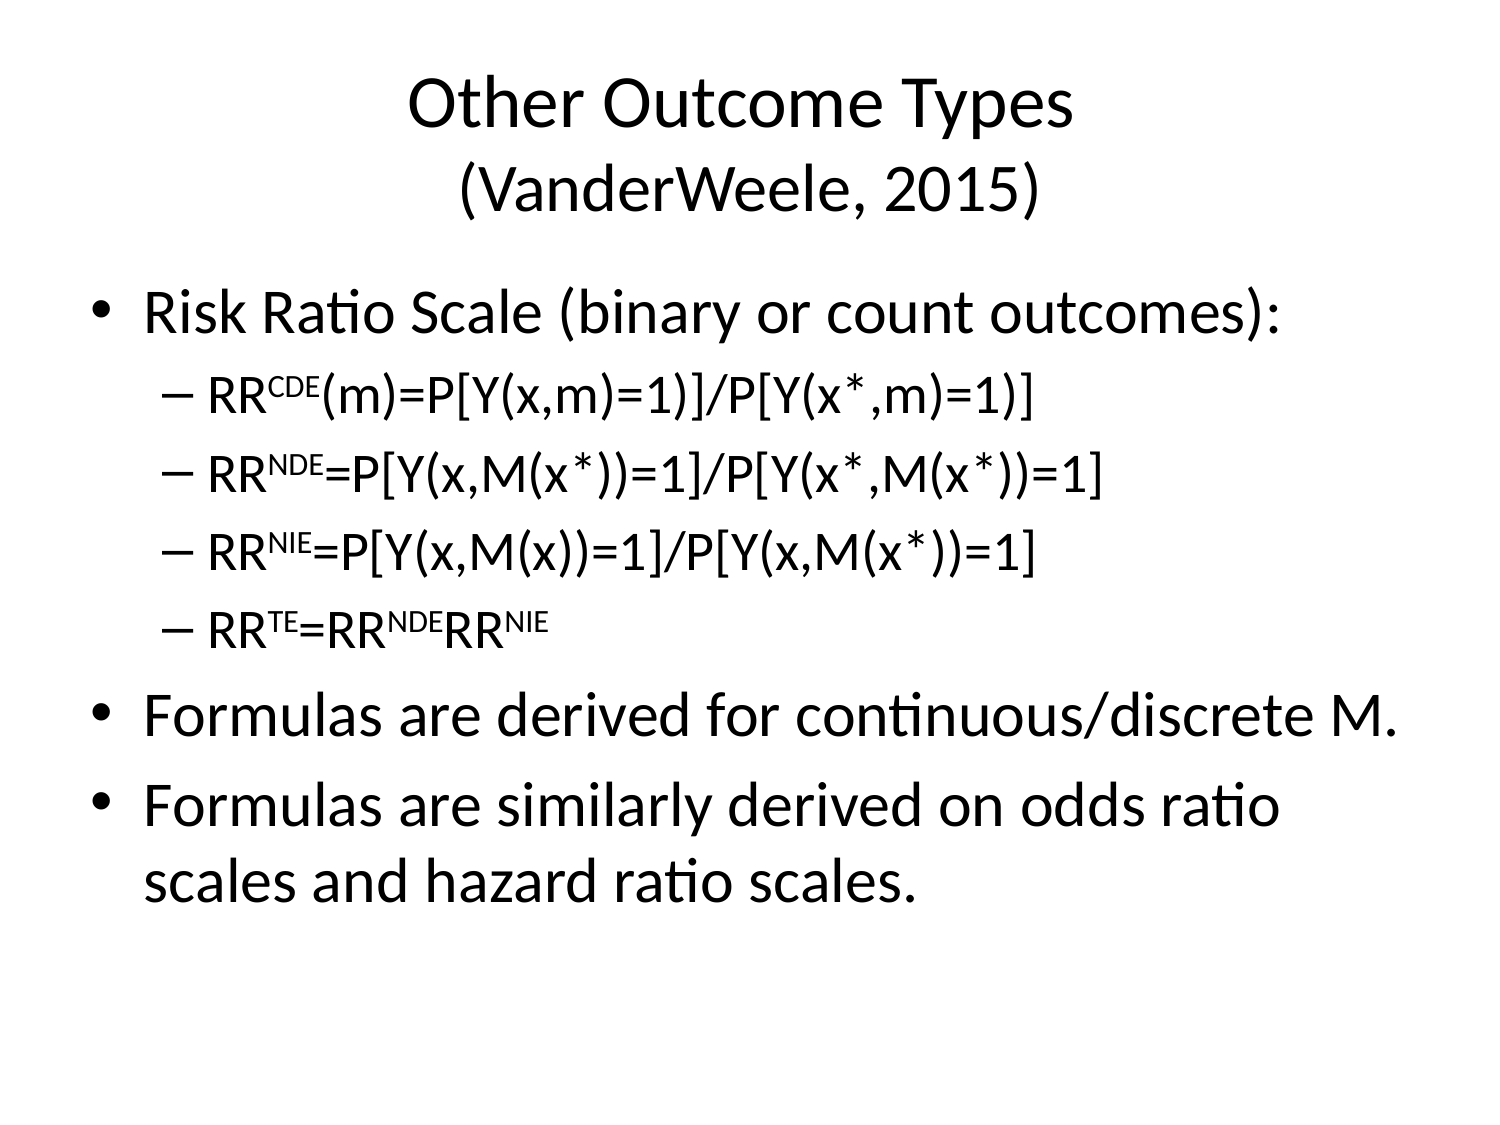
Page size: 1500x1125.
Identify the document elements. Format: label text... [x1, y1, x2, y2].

title Other Outcome Types (VanderWeele, 2015) [75, 45, 1425, 233]
list Risk Ratio Scale (binary or count outcomes): RRCDE(m)=P[Y(x,m)=1)]/P[Y(x*,m)=1)] RRNDE=P[Y(x,M(x*))=1]/P[Y(x*,M(x*))=1] RRNIE=P[Y(x,M(x))=1]/P[Y(x,M(x*))=1] RRTE=RRNDERRNIE Formulas are derived for continuous/discrete M. Formulas are similarly derived on odds ratio scales and hazard ratio scales. [75, 262, 1425, 1005]
